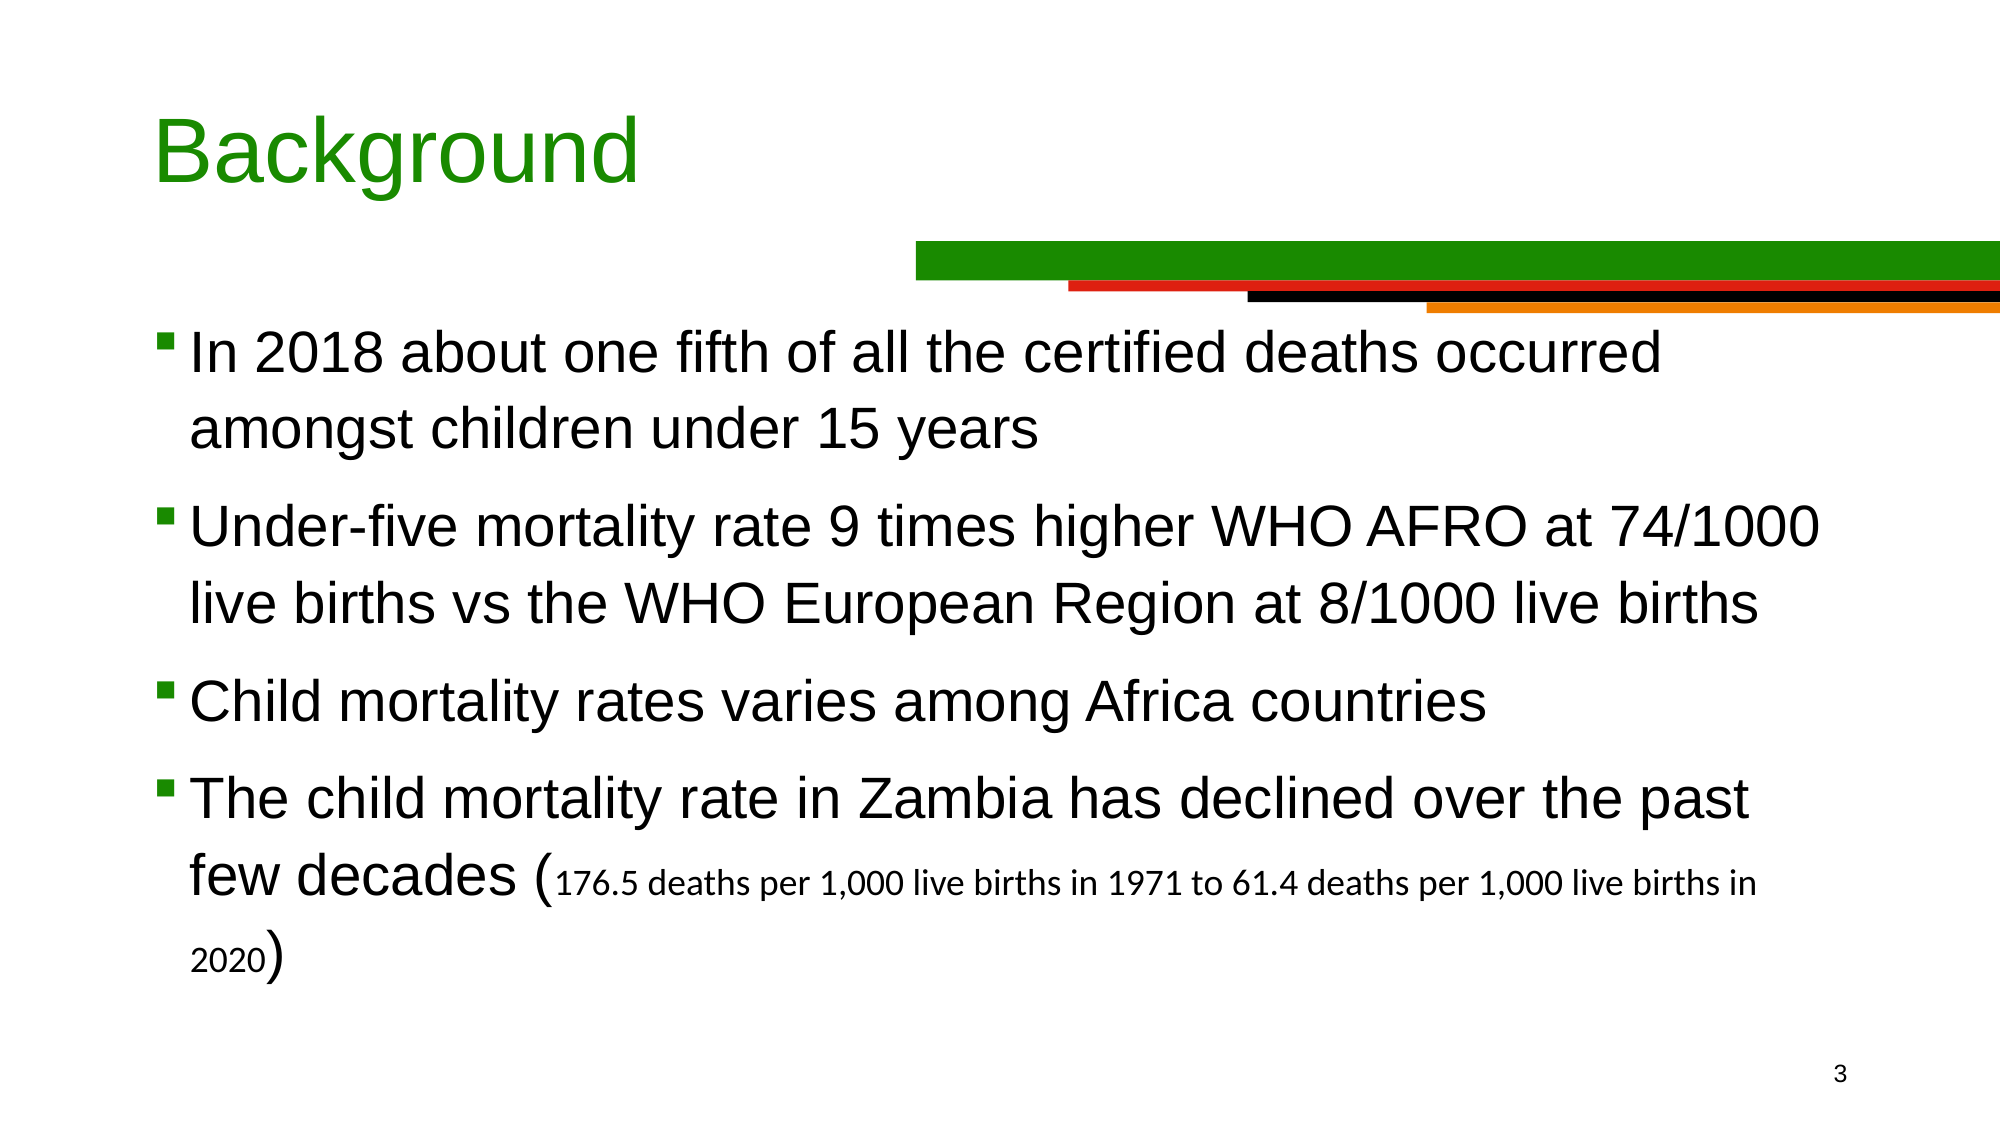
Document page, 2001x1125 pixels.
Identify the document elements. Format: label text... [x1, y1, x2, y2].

title Background [137, 61, 1863, 244]
list In 2018 about one fifth of all the certified deaths occurred amongst children under 15 years Under-five mortality rate 9 times higher WHO AFRO at 74/1000 live births vs the WHO European Region at 8/1000 live births Child mortality rates varies among Africa countries The child mortality rate in Zambia has declined over the past few decades (176.5 deaths per 1,000 live births in 1971 to 61.4 deaths per 1,000 live births in 2020) [137, 299, 1863, 1064]
slide_number 3 [1412, 1042, 1863, 1103]
